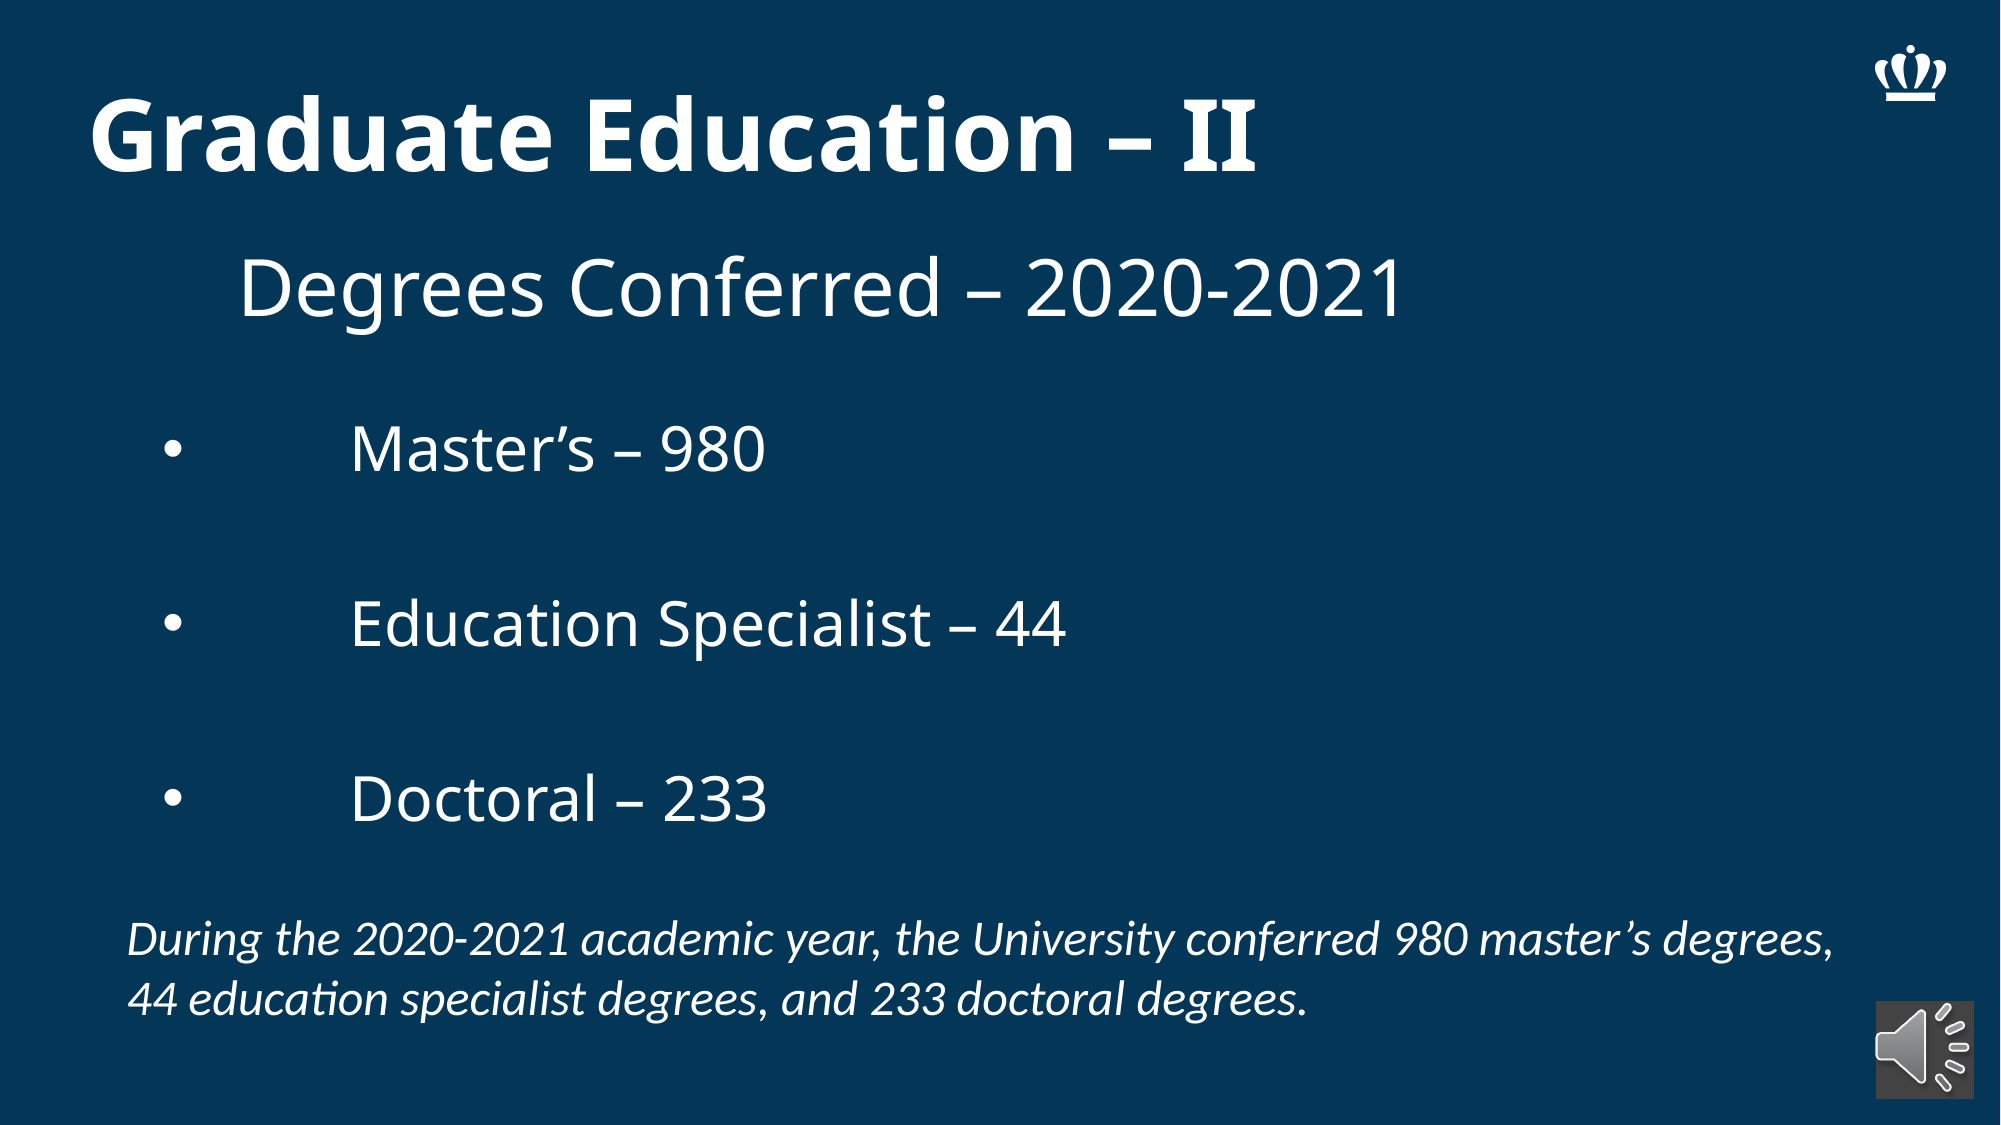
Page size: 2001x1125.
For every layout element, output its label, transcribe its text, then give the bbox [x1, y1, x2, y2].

text_box During the 2020-2021 academic year, the University conferred 980 master’s degrees, 44 education specialist degrees, and 233 doctoral degrees. [111, 897, 1912, 1033]
picture [1875, 45, 1946, 101]
picture [1874, 999, 1975, 1100]
list Degrees Conferred – 2020-2021 Master’s – 980 Education Specialist – 44 Doctoral – 233 [72, 240, 1928, 1014]
title Graduate Education – II [72, 59, 1928, 220]
